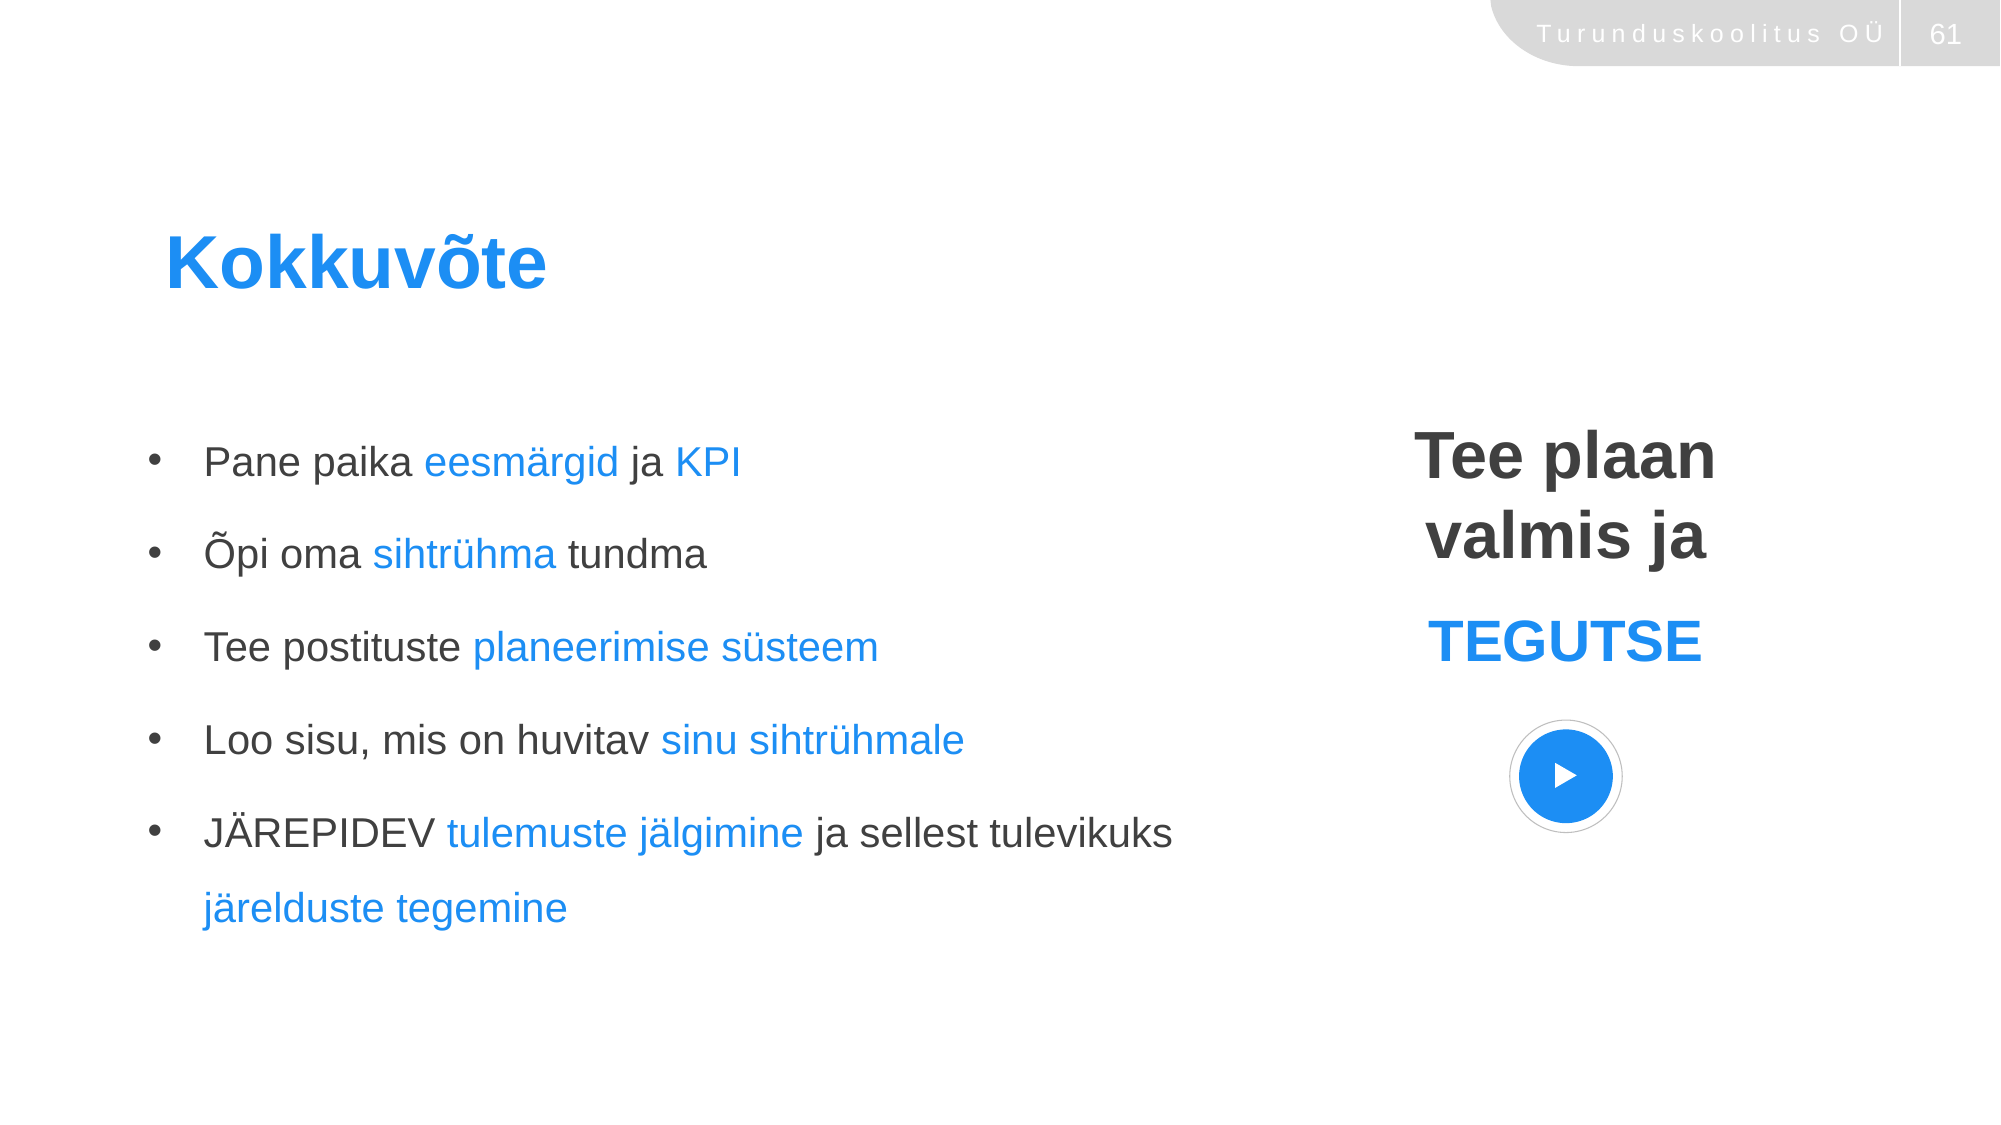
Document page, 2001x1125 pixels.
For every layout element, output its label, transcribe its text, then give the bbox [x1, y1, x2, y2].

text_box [1509, 719, 1623, 833]
list Pane paika eesmärgid ja KPI Õpi oma sihtrühma tundma Tee postituste planeerimise süsteem Loo sisu, mis on huvitav sinu sihtrühmale JÄREPIDEV tulemuste jälgimine ja sellest tulevikuks järelduste tegemine [127, 399, 1243, 1059]
title Kokkuvõte [145, 164, 1946, 352]
text_box Tee plaan valmis ja [1341, 404, 1791, 579]
text_box TEGUTSE [1413, 595, 1719, 681]
